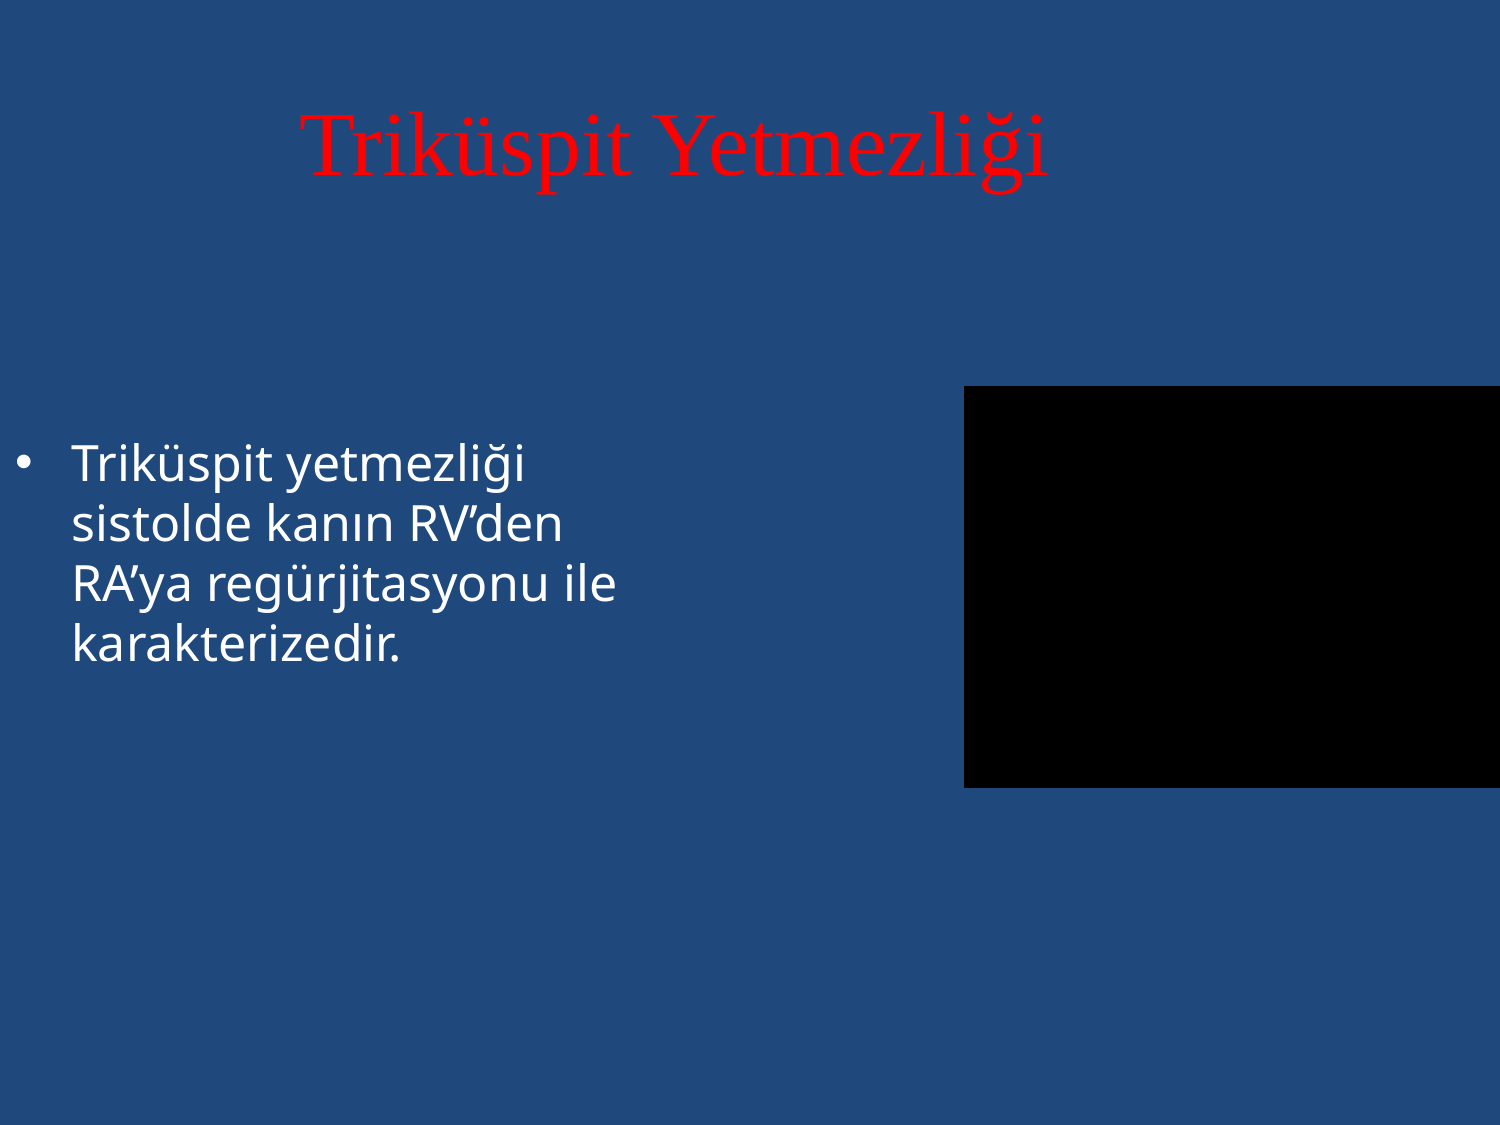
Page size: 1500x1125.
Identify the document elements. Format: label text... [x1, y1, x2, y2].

title Triküspit Yetmezliği [0, 45, 1350, 233]
list Triküspit yetmezliği sistolde kanın RV’den RA’ya regürjitasyonu ile karakterizedir. [0, 262, 663, 1005]
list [963, 385, 1500, 789]
